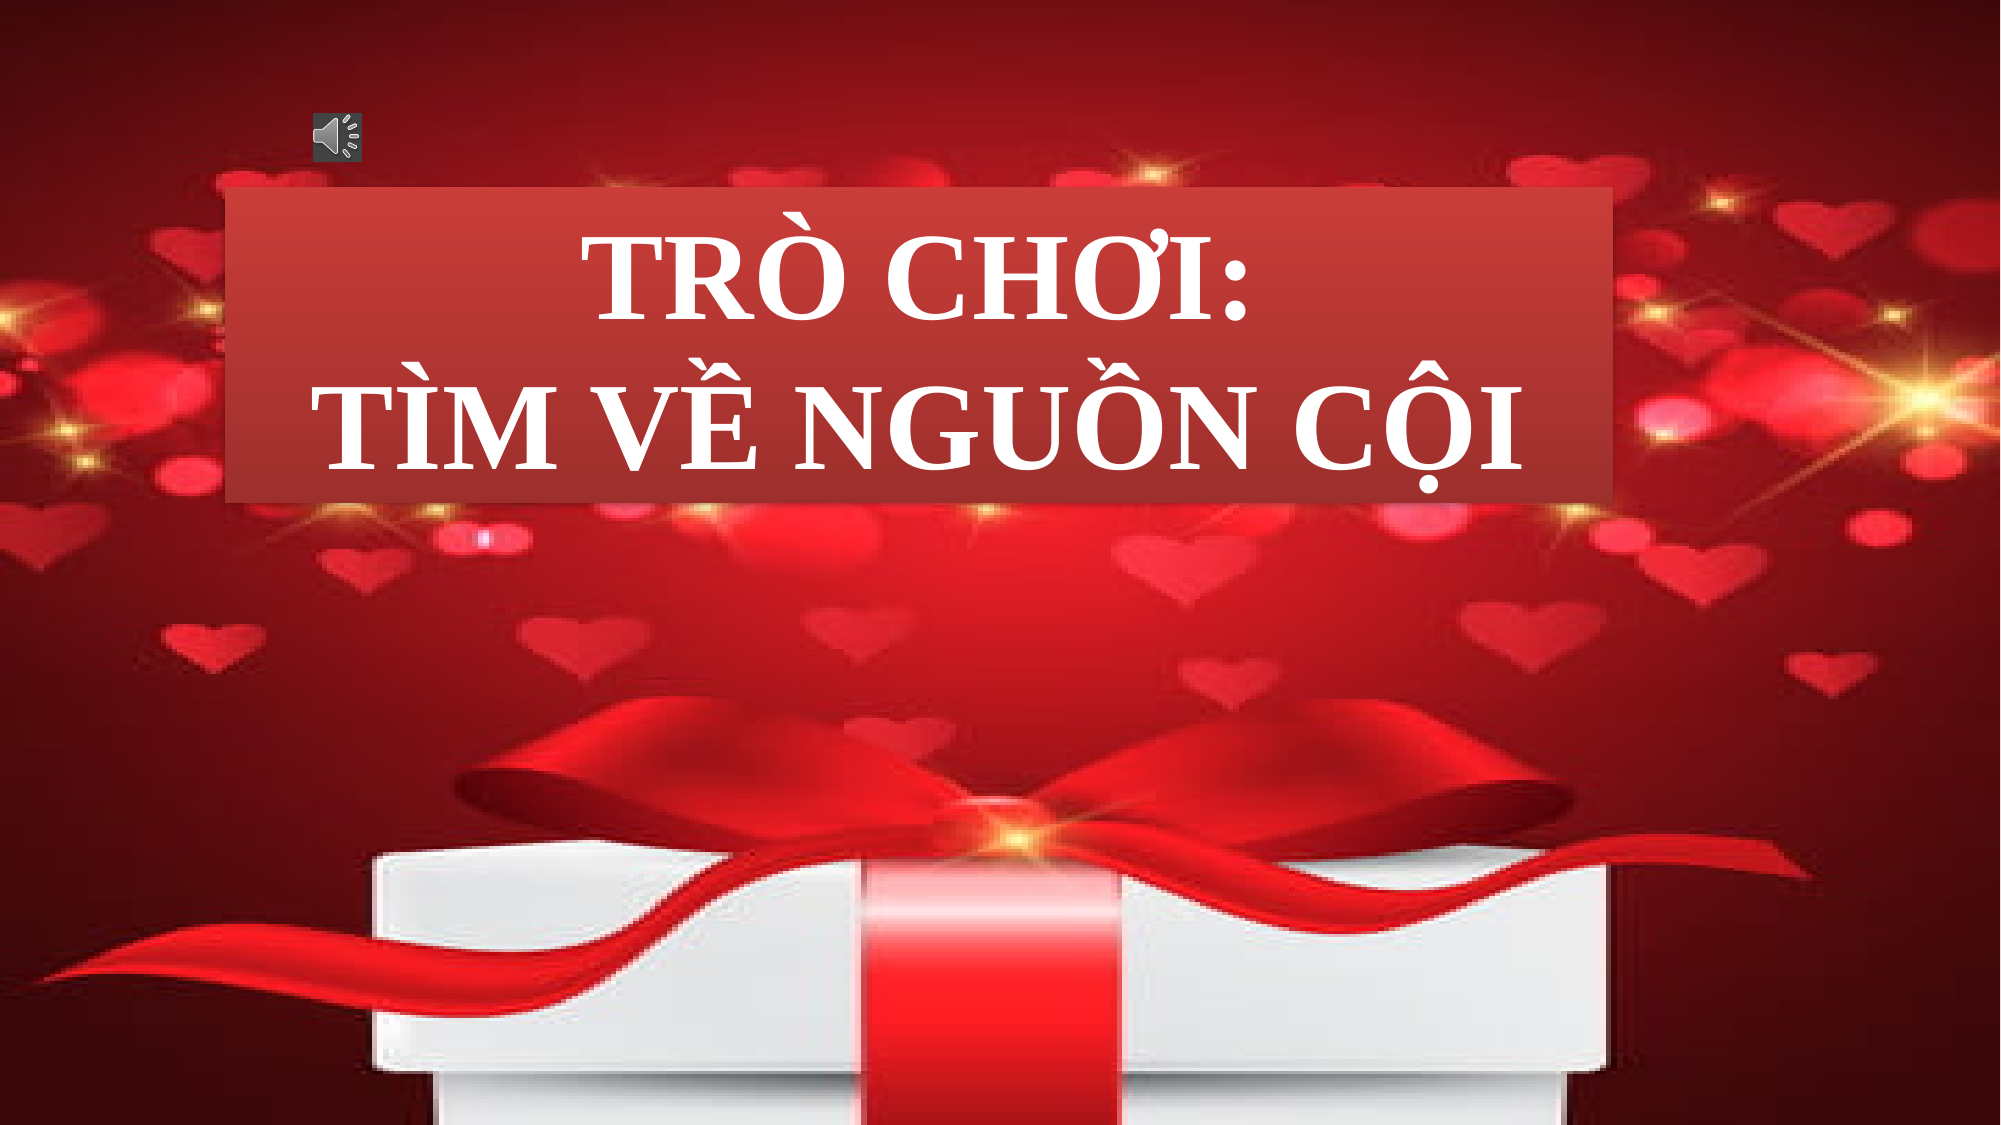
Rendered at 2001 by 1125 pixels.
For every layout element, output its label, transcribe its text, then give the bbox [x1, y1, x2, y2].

text_box TRÒ CHƠI: TÌM VỀ NGUỒN CỘI [225, 187, 1613, 503]
picture [0, 0, 2001, 1125]
